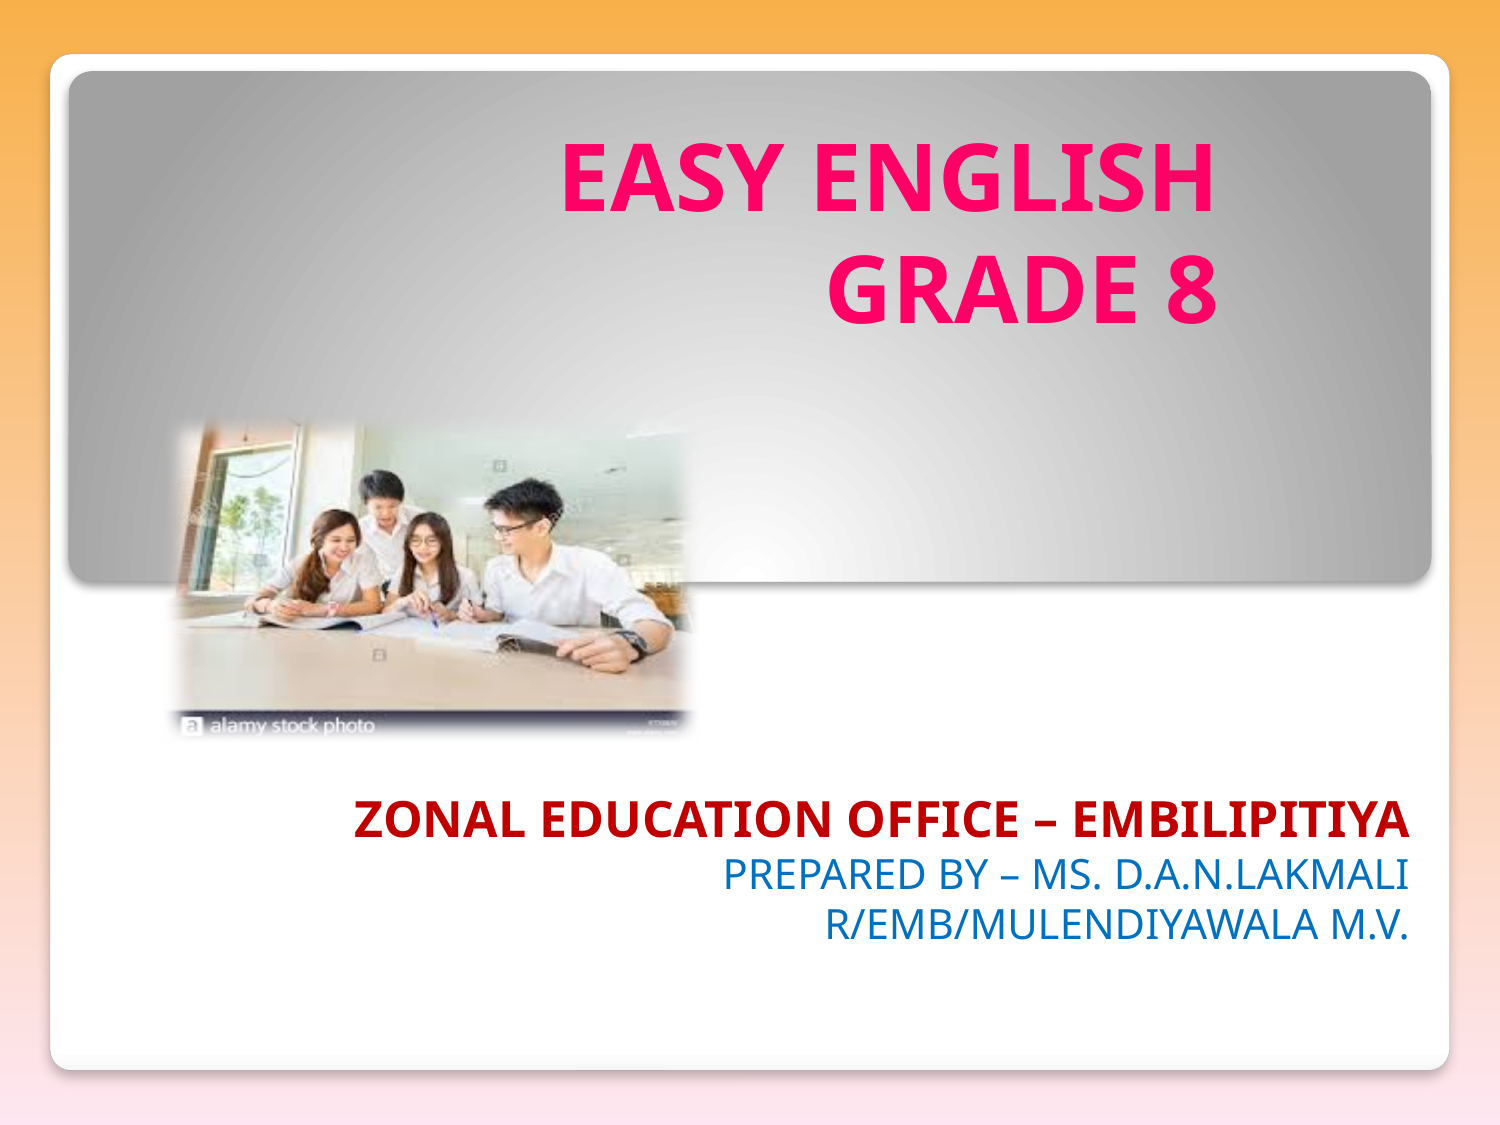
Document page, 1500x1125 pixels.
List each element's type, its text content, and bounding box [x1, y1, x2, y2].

subtitle ZONAL EDUCATION OFFICE – EMBILIPITIYA PREPARED BY – MS. D.A.N.LAKMALI R/EMB/MULENDIYAWALA M.V. [300, 787, 1425, 1025]
title EASY ENGLISH GRADE 8 [500, 75, 1228, 350]
picture [162, 412, 701, 743]
